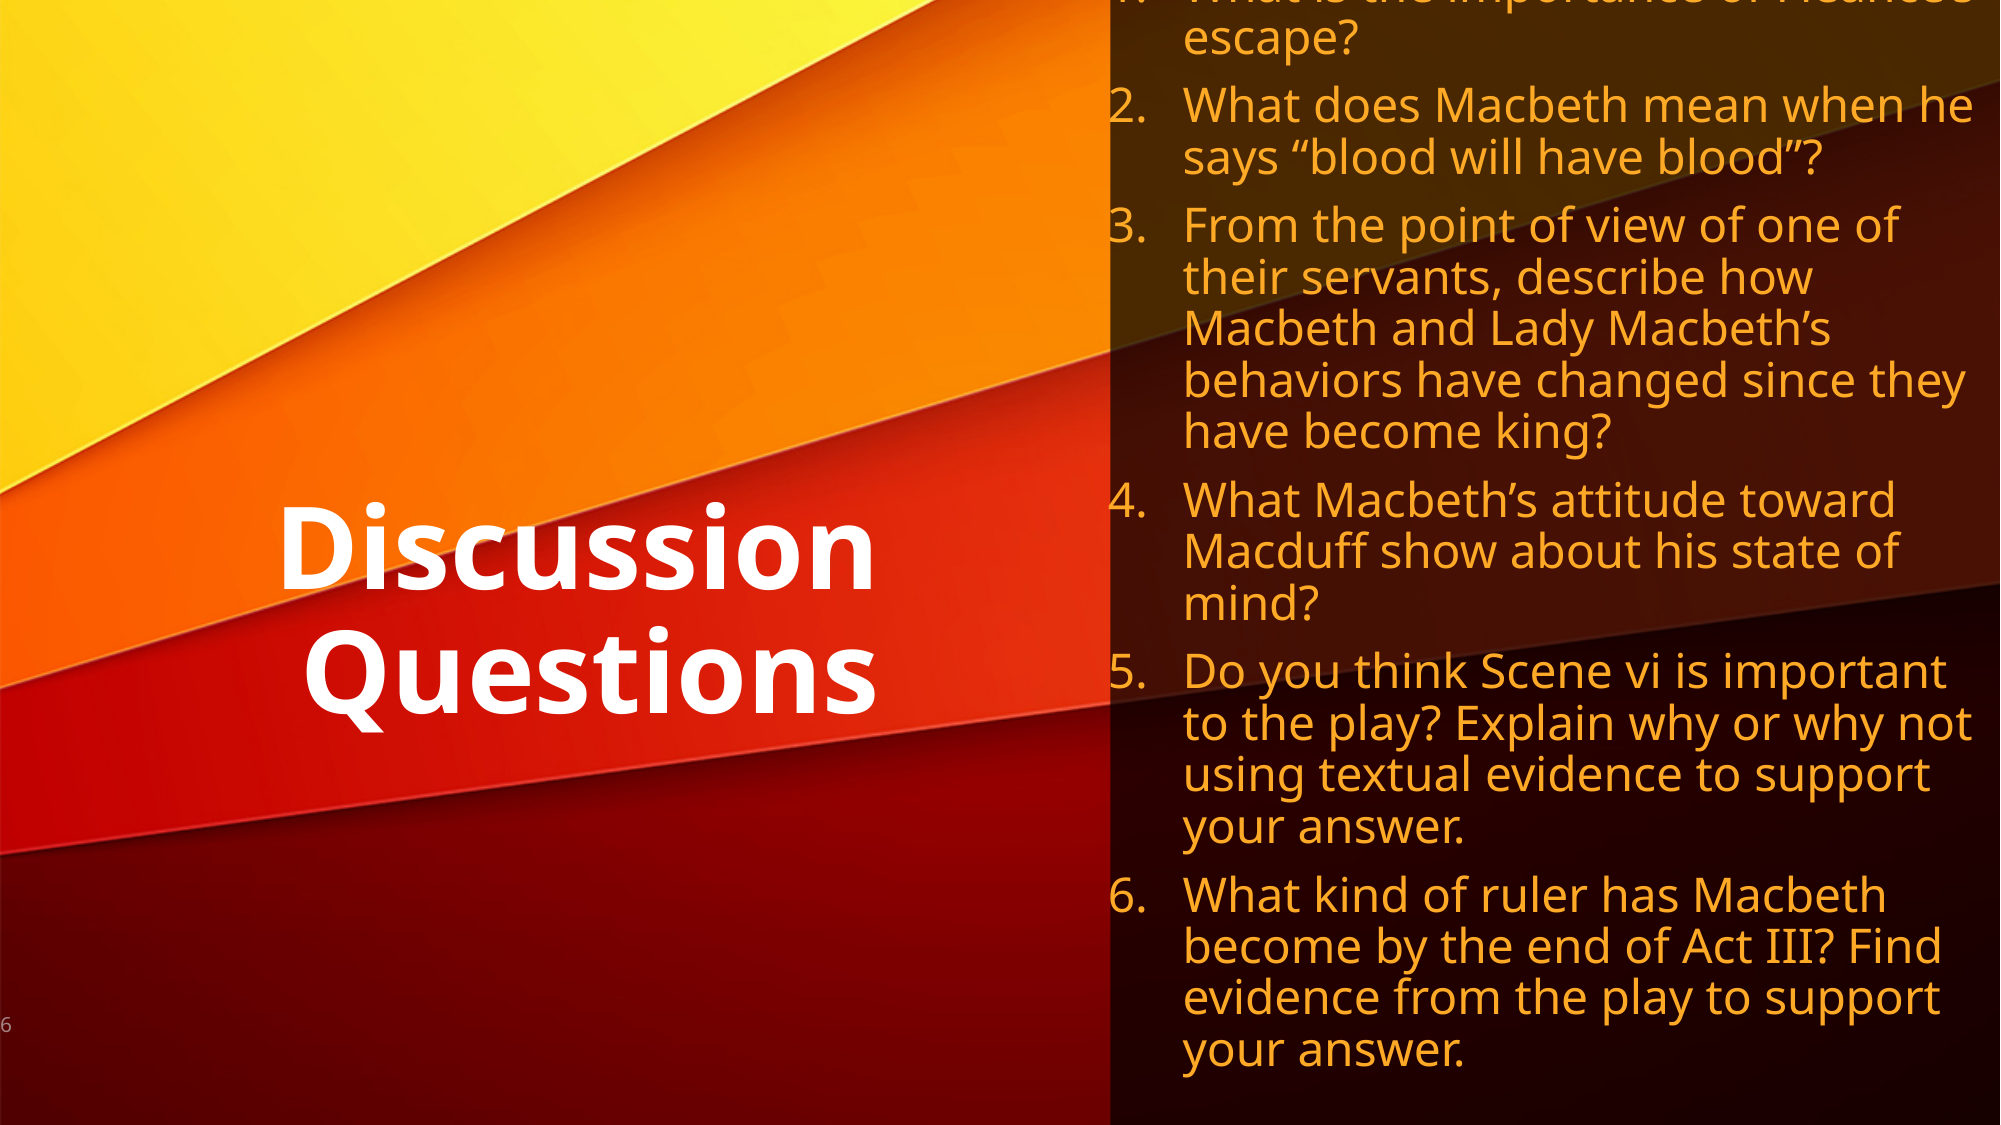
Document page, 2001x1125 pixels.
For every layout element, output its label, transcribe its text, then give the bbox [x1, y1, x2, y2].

picture [0, 0, 2000, 1125]
slide_number 6 [0, 1009, 75, 1041]
title Discussion Questions [204, 452, 881, 739]
subtitle What is the importance of Fleance’s escape? What does Macbeth mean when he says “blood will have blood”? From the point of view of one of their servants, describe how Macbeth and Lady Macbeth’s behaviors have changed since they have become king? What Macbeth’s attitude toward Macduff show about his state of mind? Do you think Scene vi is important to the play? Explain why or why not using textual evidence to support your answer. What kind of ruler has Macbeth become by the end of Act III? Find evidence from the play to support your answer. [1107, 0, 2000, 1077]
